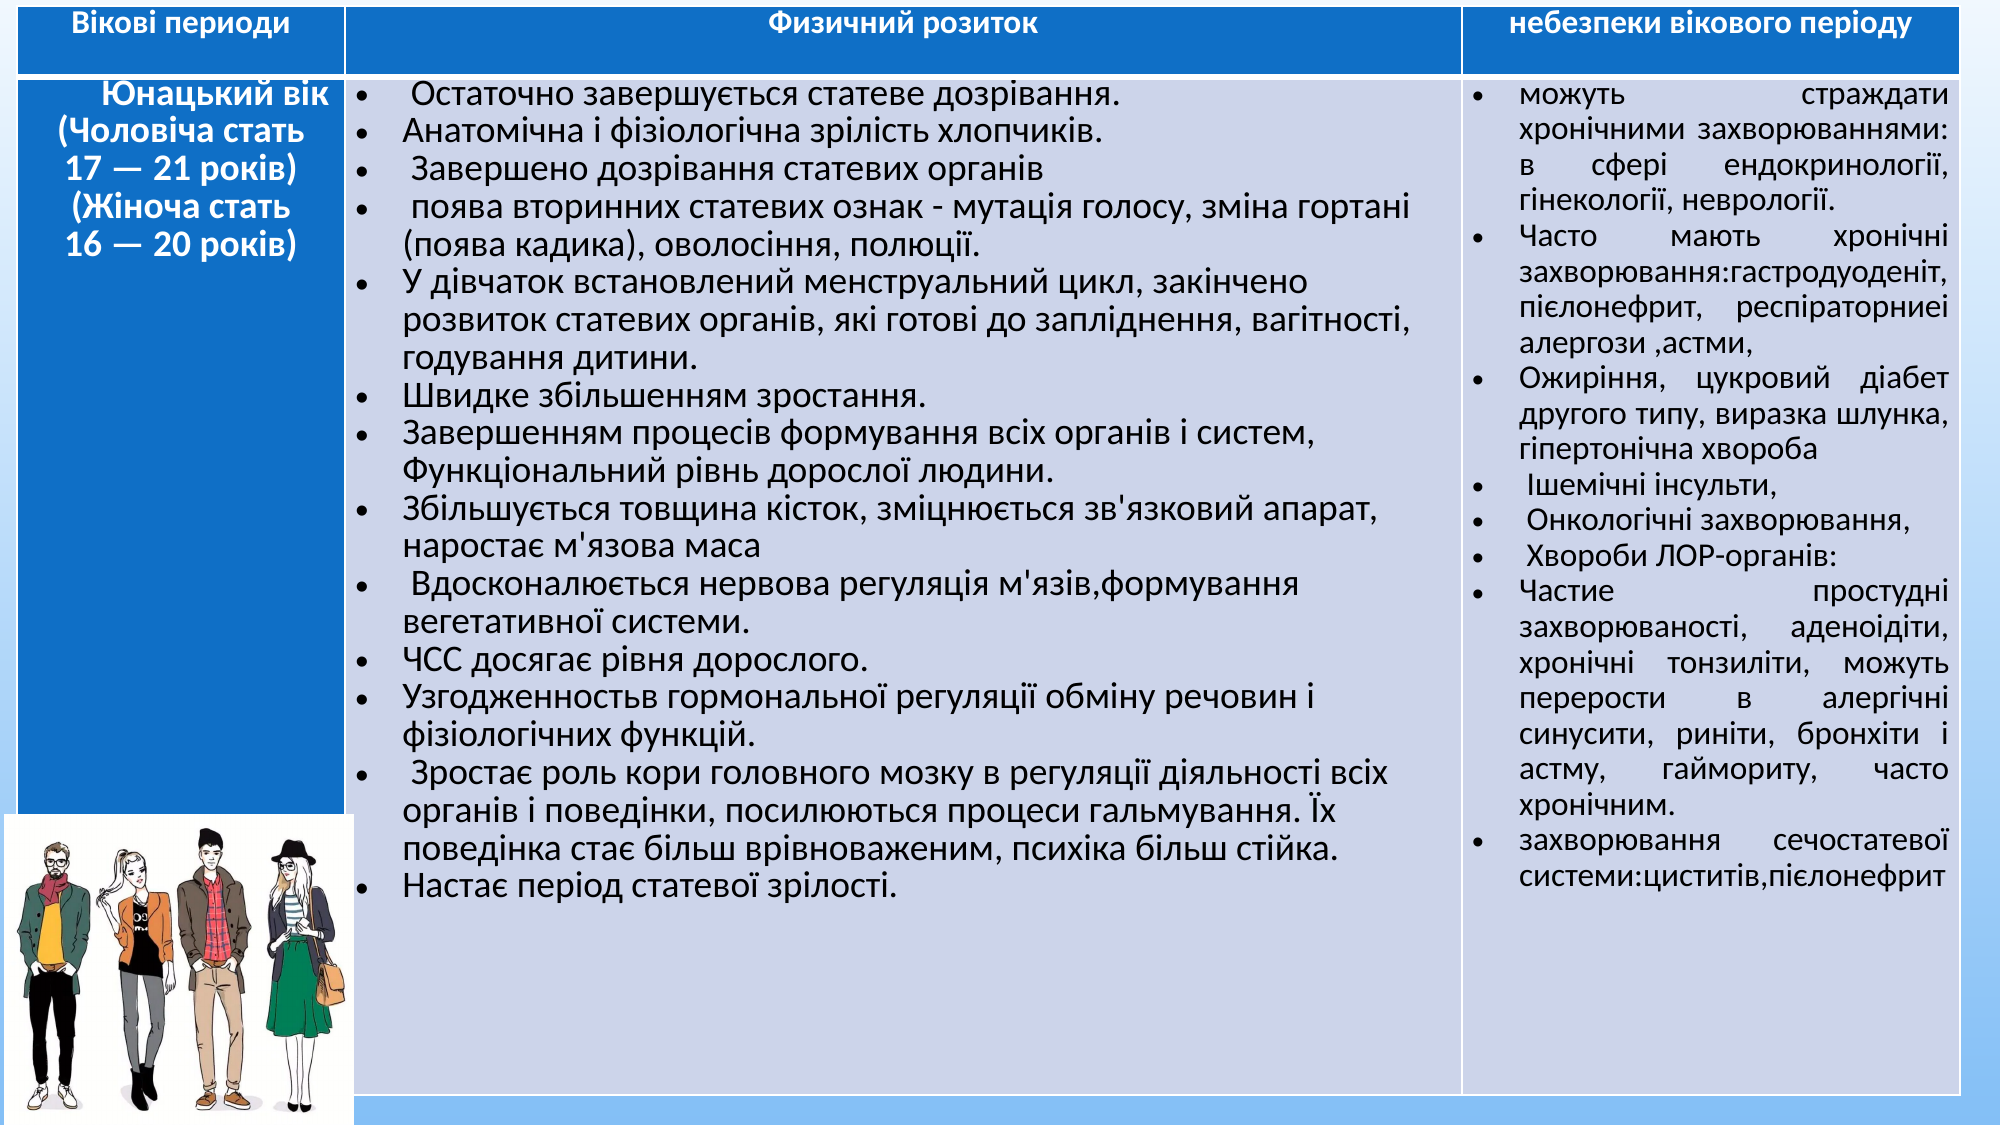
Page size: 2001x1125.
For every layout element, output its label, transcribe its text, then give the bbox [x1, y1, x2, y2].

table_cell можуть страждати хронічними захворюваннями: в сфері ендокринології, гінекології, неврології. Часто мають хронічні захворювання:гастродуоденіт, пієлонефрит, респіраторниеі алергози ,астми, Ожиріння, цукровий діабет другого типу, виразка шлунка, гіпертонічна хвороба Ішемічні інсульти, Онкологічні захворювання, Хвороби ЛОР-органів: Частие простудні захворюваності, аденоідіти, хронічні тонзиліти, можуть перерости в алергічні синусити, риніти, бронхіти і астму, гаймориту, часто хронічним. захворювання сечостатевої системи:циститів,пієлонефрит [1463, 80, 1959, 1094]
picture [4, 814, 354, 1125]
table_cell Юнацький вік (Чоловіча стать 17 — 21 років) (Жіноча стать 16 — 20 років) [18, 80, 344, 814]
table_header небезпеки вікового періоду [1463, 7, 1959, 74]
table_header Физичний розиток [346, 7, 1461, 74]
table_cell Остаточно завершується статеве дозрівання. Анатомічна і фізіологічна зрілість хлопчиків. Завершено дозрівання статевих органів поява вторинних статевих ознак - мутація голосу, зміна гортані (поява кадика), оволосіння, полюції. У дівчаток встановлений менструальний цикл, закінчено розвиток статевих органів, які готові до запліднення, вагітності, годування дитини. Швидке збільшенням зростання. Завершенням процесів формування всіх органів і систем, Функціональний рівнь дорослої людини. Збільшується товщина кісток, зміцнюється зв'язковий апарат, наростає м'язова маса Вдосконалюється нервова регуляція м'язів,формування вегетативної системи. ЧСС досягає рівня дорослого. Узгодженностьв гормональної регуляції обміну речовин і фізіологічних функцій. Зростає роль кори головного мозку в регуляції діяльності всіх органів і поведінки, посилюються процеси гальмування. Їх поведінка стає більш врівноваженим, психіка більш стійка. Настає період статевої зрілості. [346, 80, 1461, 1094]
table_header Вікові периоди [18, 7, 344, 74]
